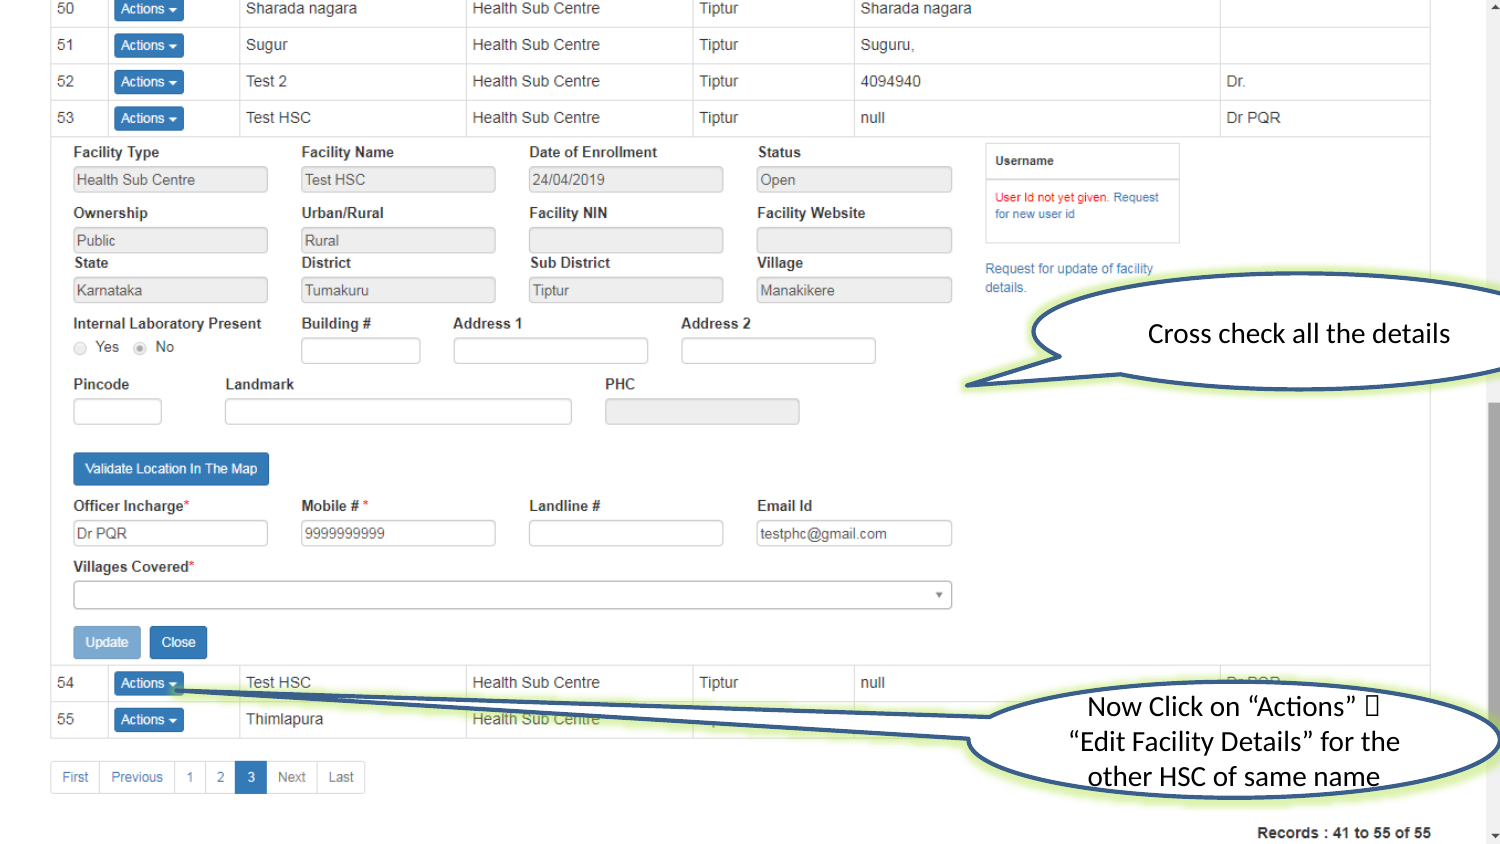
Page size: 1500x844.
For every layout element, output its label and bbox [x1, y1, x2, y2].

list [0, 0, 1500, 844]
